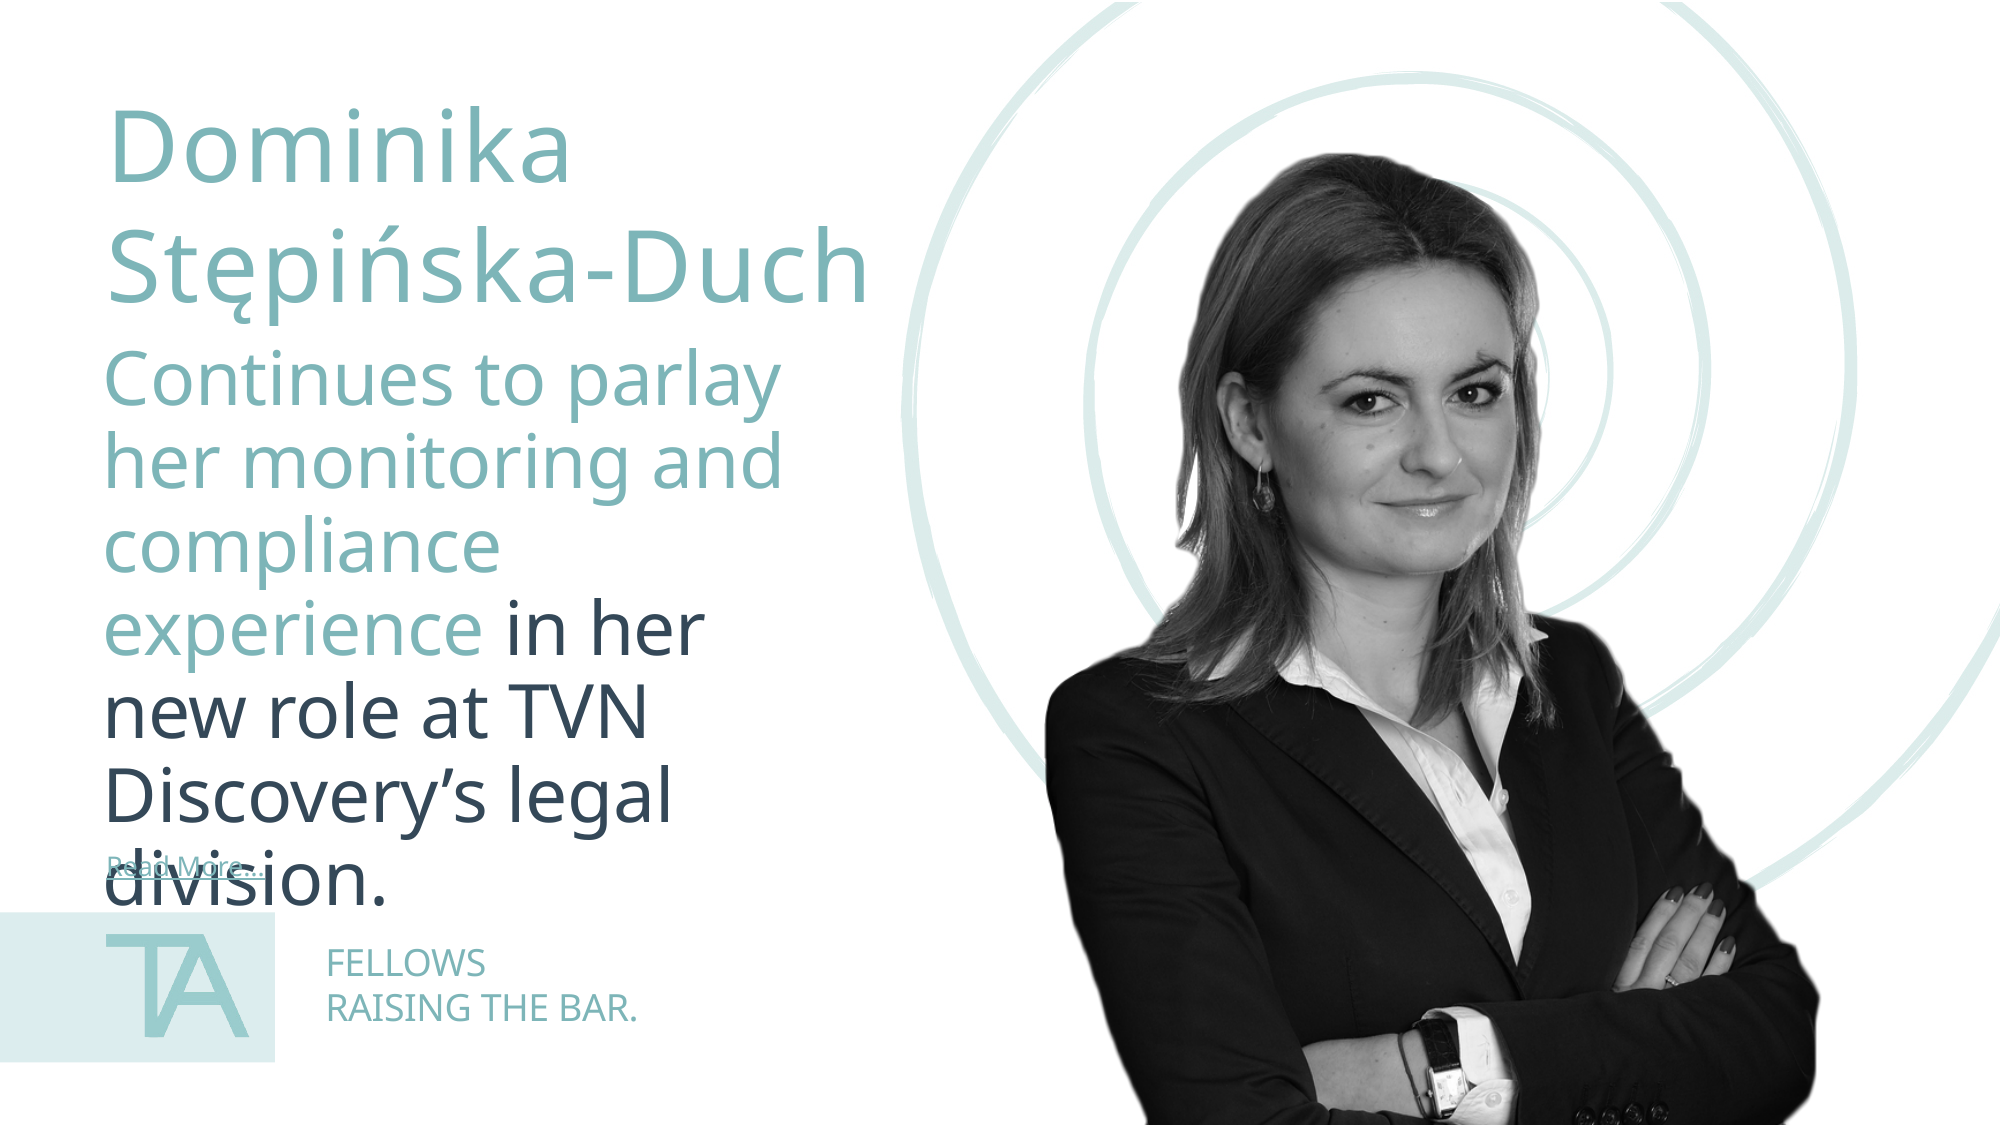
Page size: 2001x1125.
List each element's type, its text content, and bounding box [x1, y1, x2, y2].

text_box Continues to parlay her monitoring and compliance experience in her new role at TVN Discovery’s legal division. [100, 337, 894, 921]
picture [97, 923, 254, 1047]
text_box Read More… [105, 846, 802, 891]
text_box Dominika Stępińska-Duch [87, 74, 1063, 330]
text_box FELLOWS RAISING THE BAR. [323, 875, 802, 1030]
picture [0, 2, 2000, 1125]
